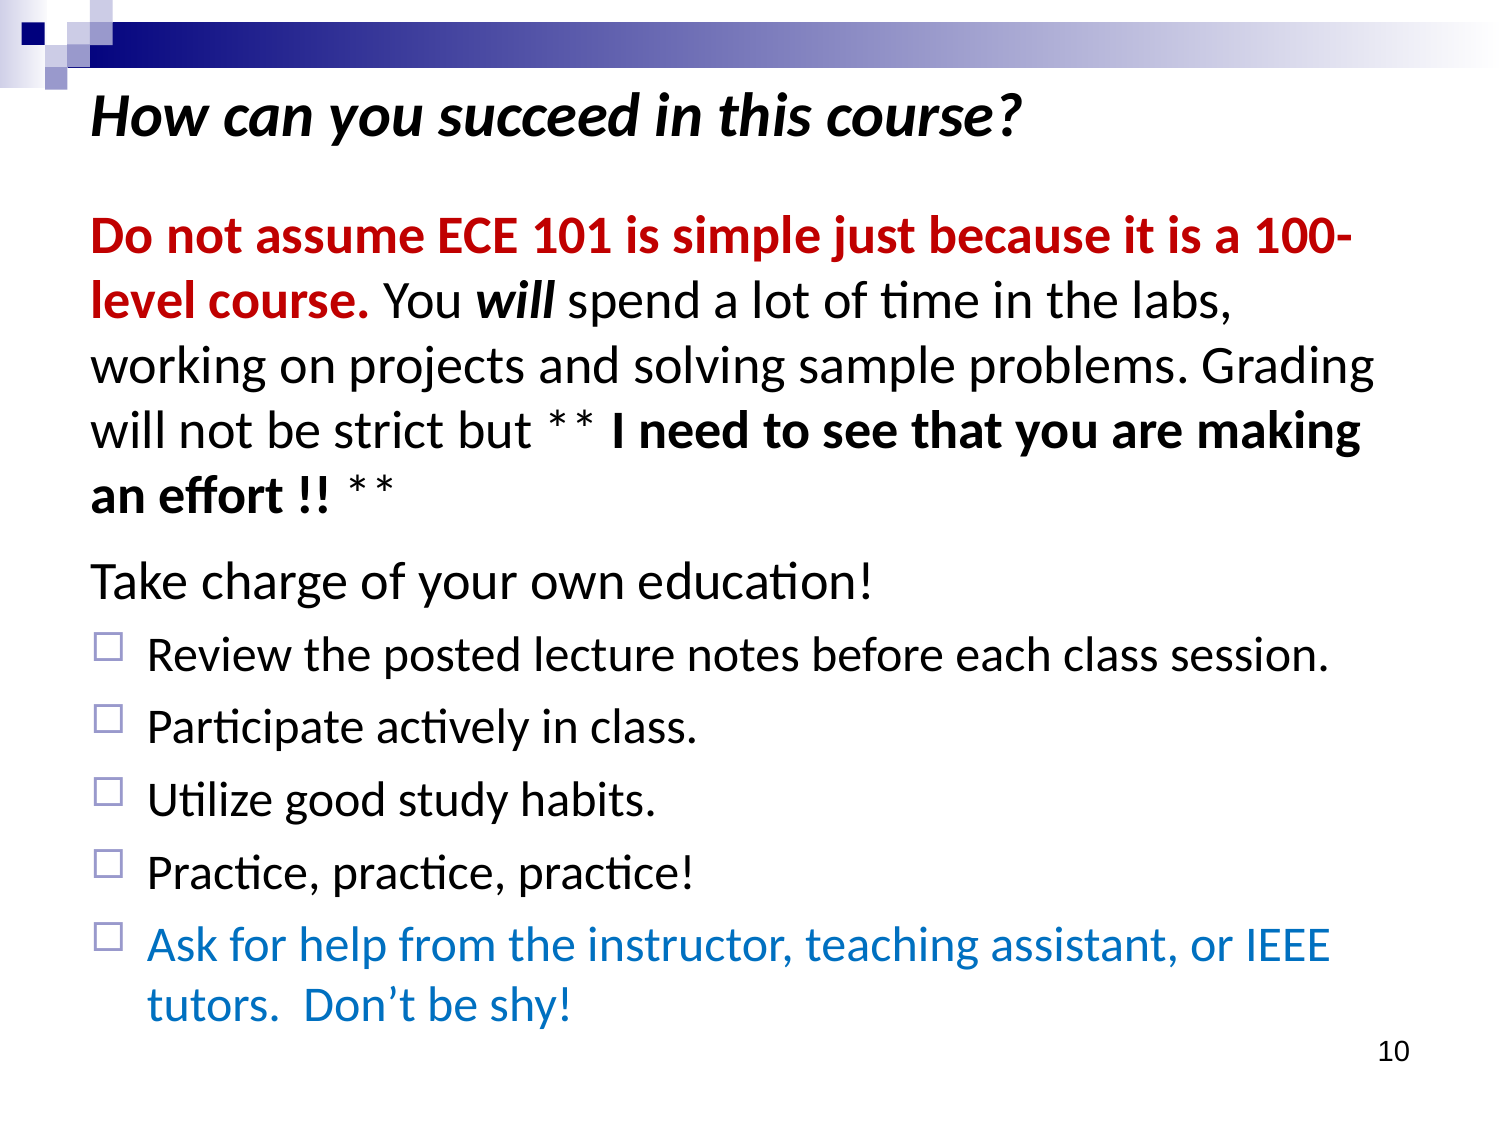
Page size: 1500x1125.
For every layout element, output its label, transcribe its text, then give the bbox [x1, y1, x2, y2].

list How can you succeed in this course? Do not assume ECE 101 is simple just because it is a 100-level course. You will spend a lot of time in the labs, working on projects and solving sample problems. Grading will not be strict but ** I need to see that you are making an effort !! ** Take charge of your own education! Review the posted lecture notes before each class session. Participate actively in class. Utilize good study habits. Practice, practice, practice! Ask for help from the instructor, teaching assistant, or IEEE tutors. Don’t be shy! [75, 74, 1426, 1013]
text_box 10 [1074, 1024, 1425, 1103]
